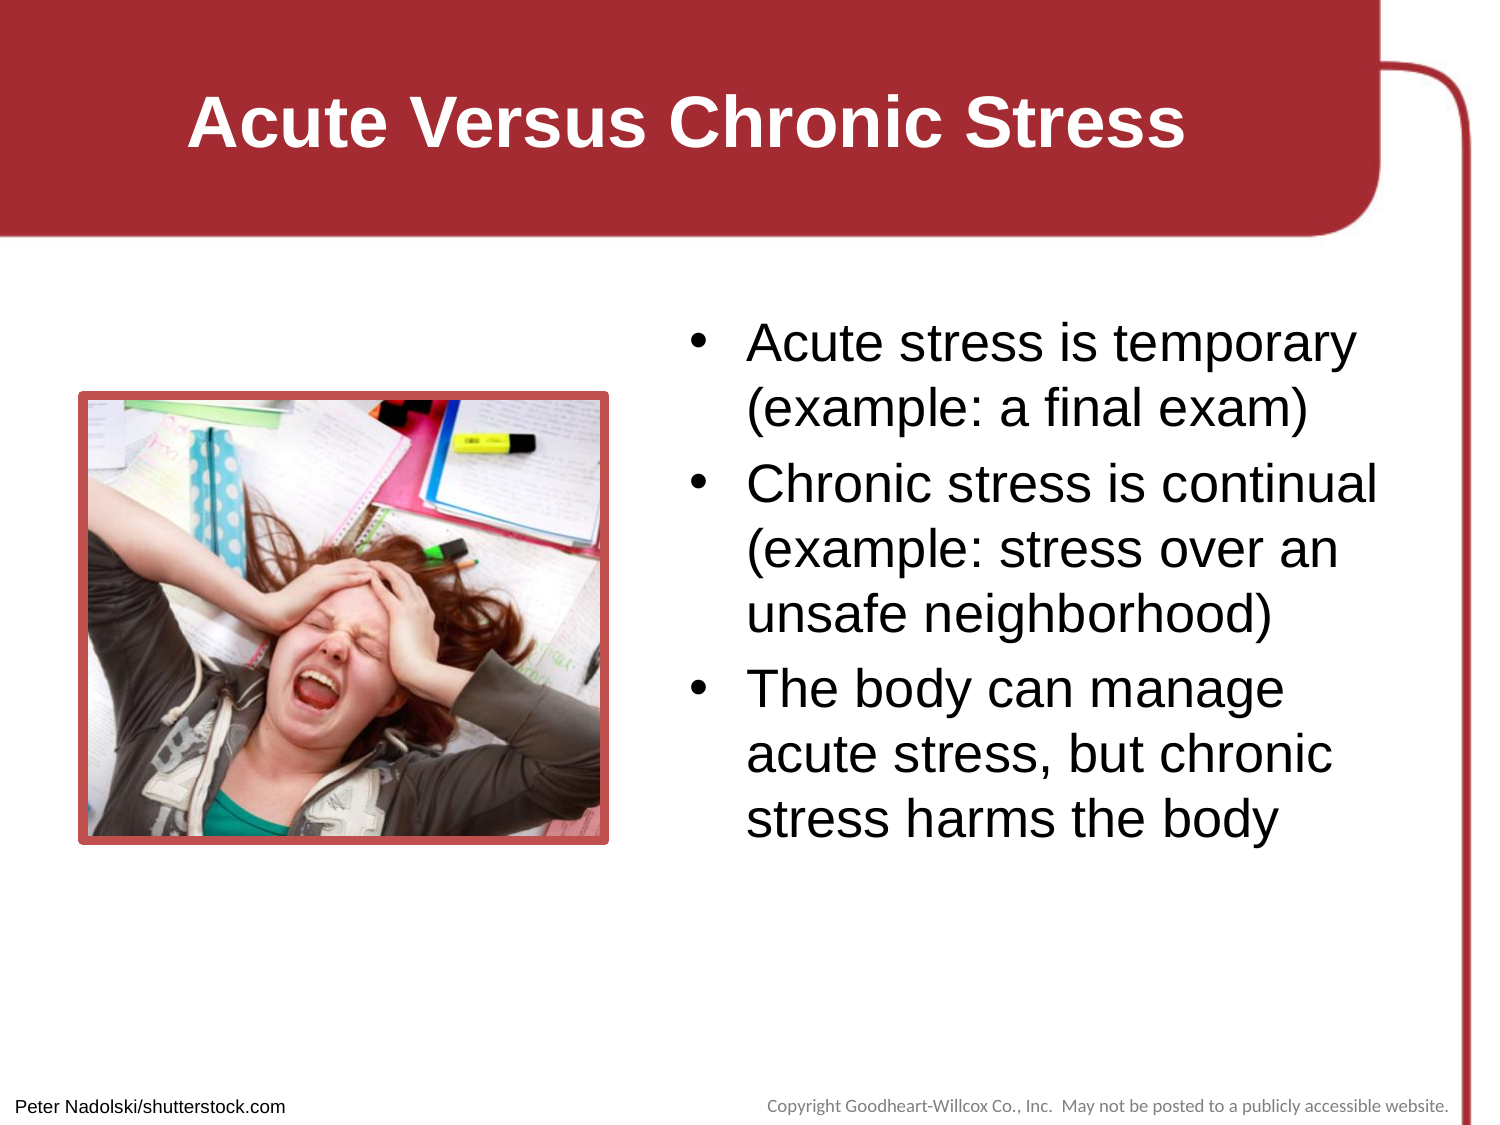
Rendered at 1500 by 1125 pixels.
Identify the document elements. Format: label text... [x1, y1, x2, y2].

text_box Peter Nadolski/shutterstock.com [0, 1087, 538, 1125]
picture [0, 0, 1500, 1125]
list Acute stress is temporary (example: a final exam) Chronic stress is continual (example: stress over an unsafe neighborhood) The body can manage acute stress, but chronic stress harms the body [675, 299, 1438, 1018]
title Acute Versus Chronic Stress [24, 37, 1351, 201]
